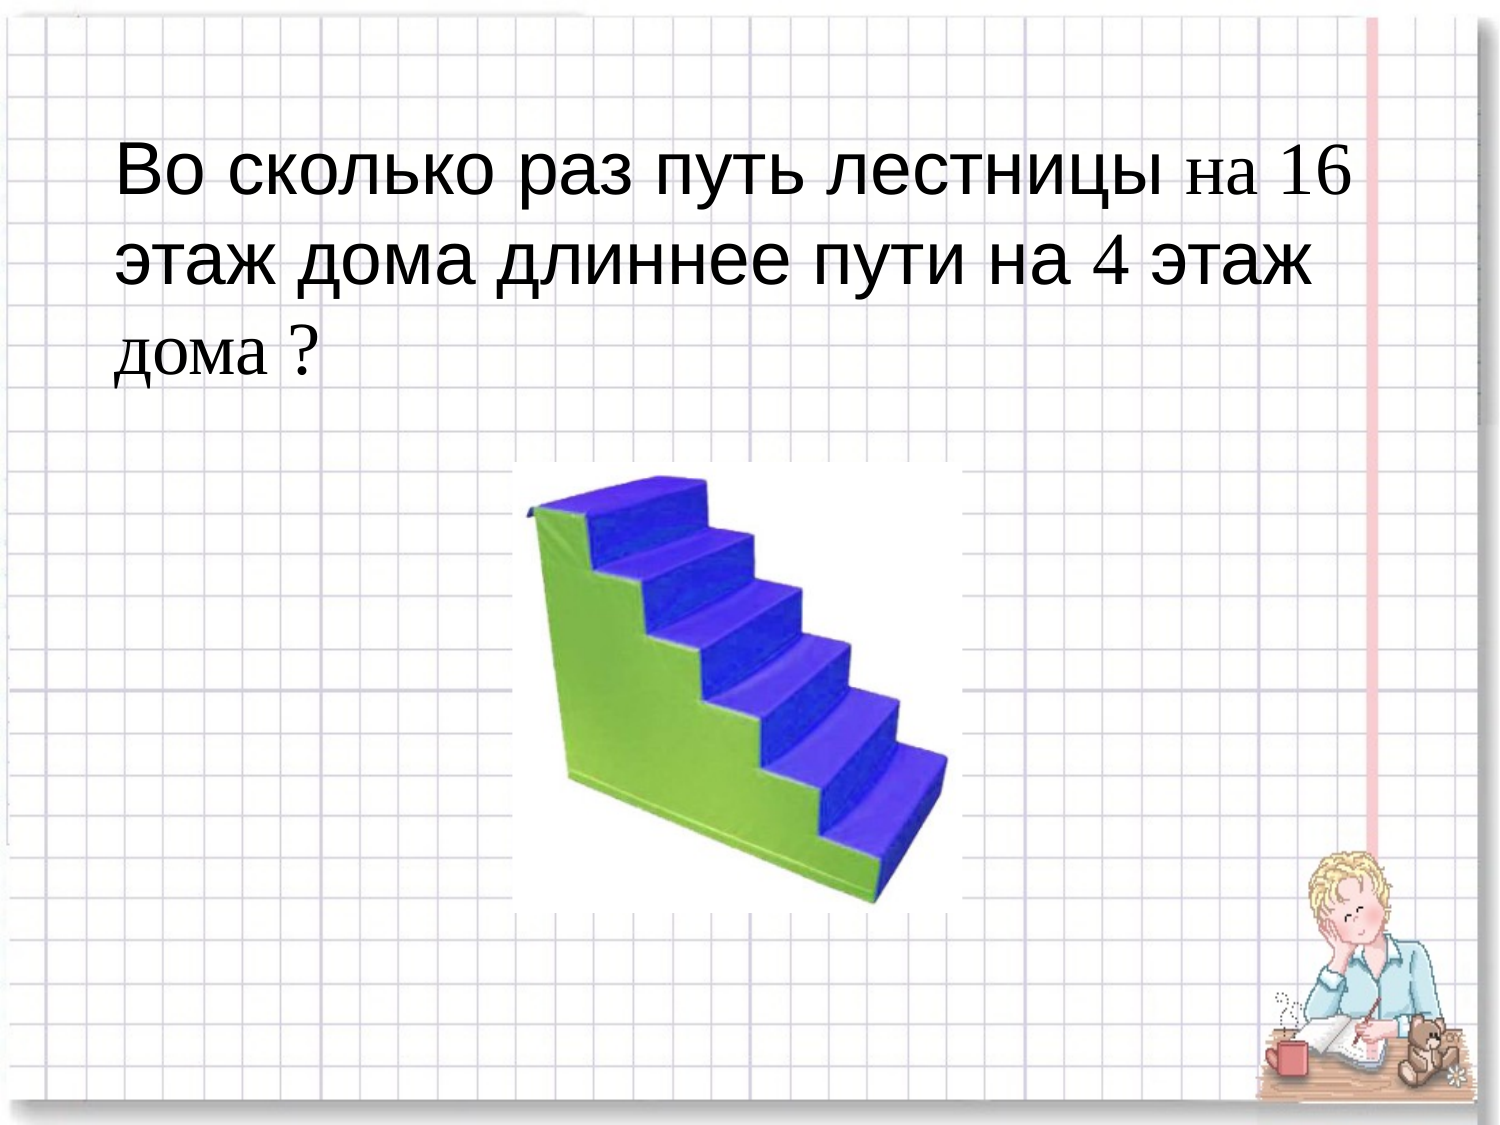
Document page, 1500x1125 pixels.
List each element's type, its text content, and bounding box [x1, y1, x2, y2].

text_box Во сколько раз путь лестницы на 16 этаж дома длиннее пути на 4 этаж дома ? [99, 112, 1413, 398]
picture [0, 0, 1500, 1125]
